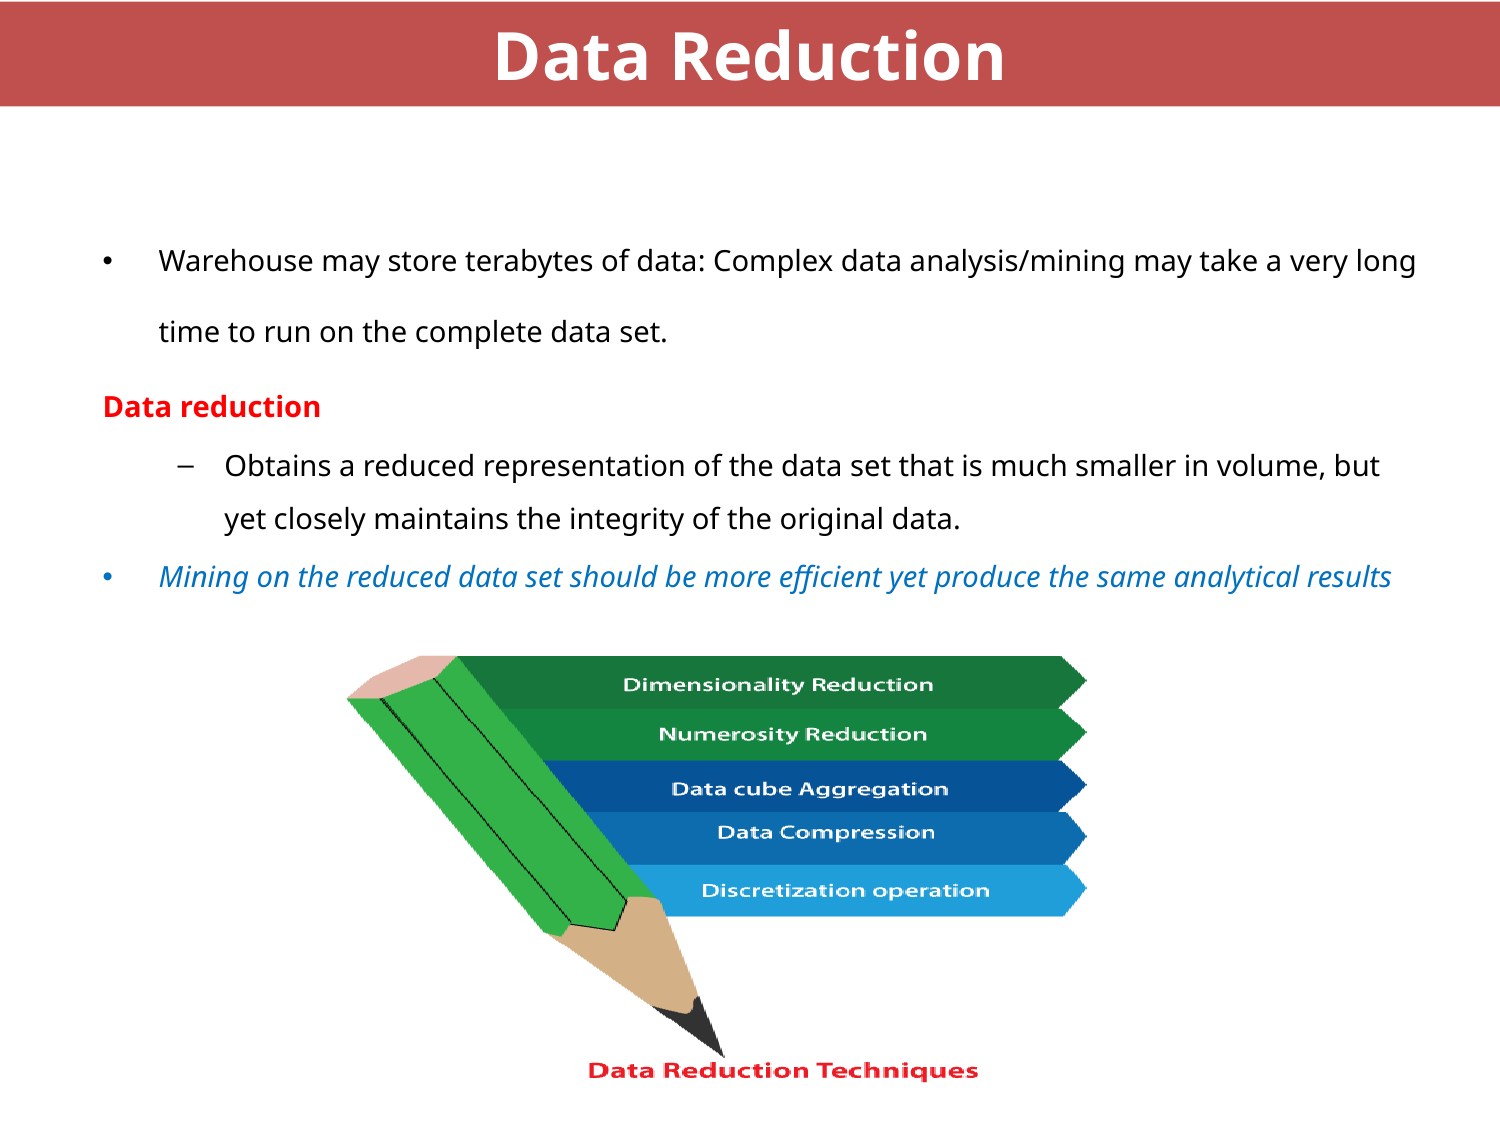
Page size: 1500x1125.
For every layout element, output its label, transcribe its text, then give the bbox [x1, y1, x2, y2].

title Data Reduction [0, 1, 1500, 107]
picture [337, 649, 1102, 1094]
list Warehouse may store terabytes of data: Complex data analysis/mining may take a very long time to run on the complete data set. Data reduction Obtains a reduced representation of the data set that is much smaller in volume, but yet closely maintains the integrity of the original data. Mining on the reduced data set should be more efficient yet produce the same analytical results [87, 200, 1438, 1063]
